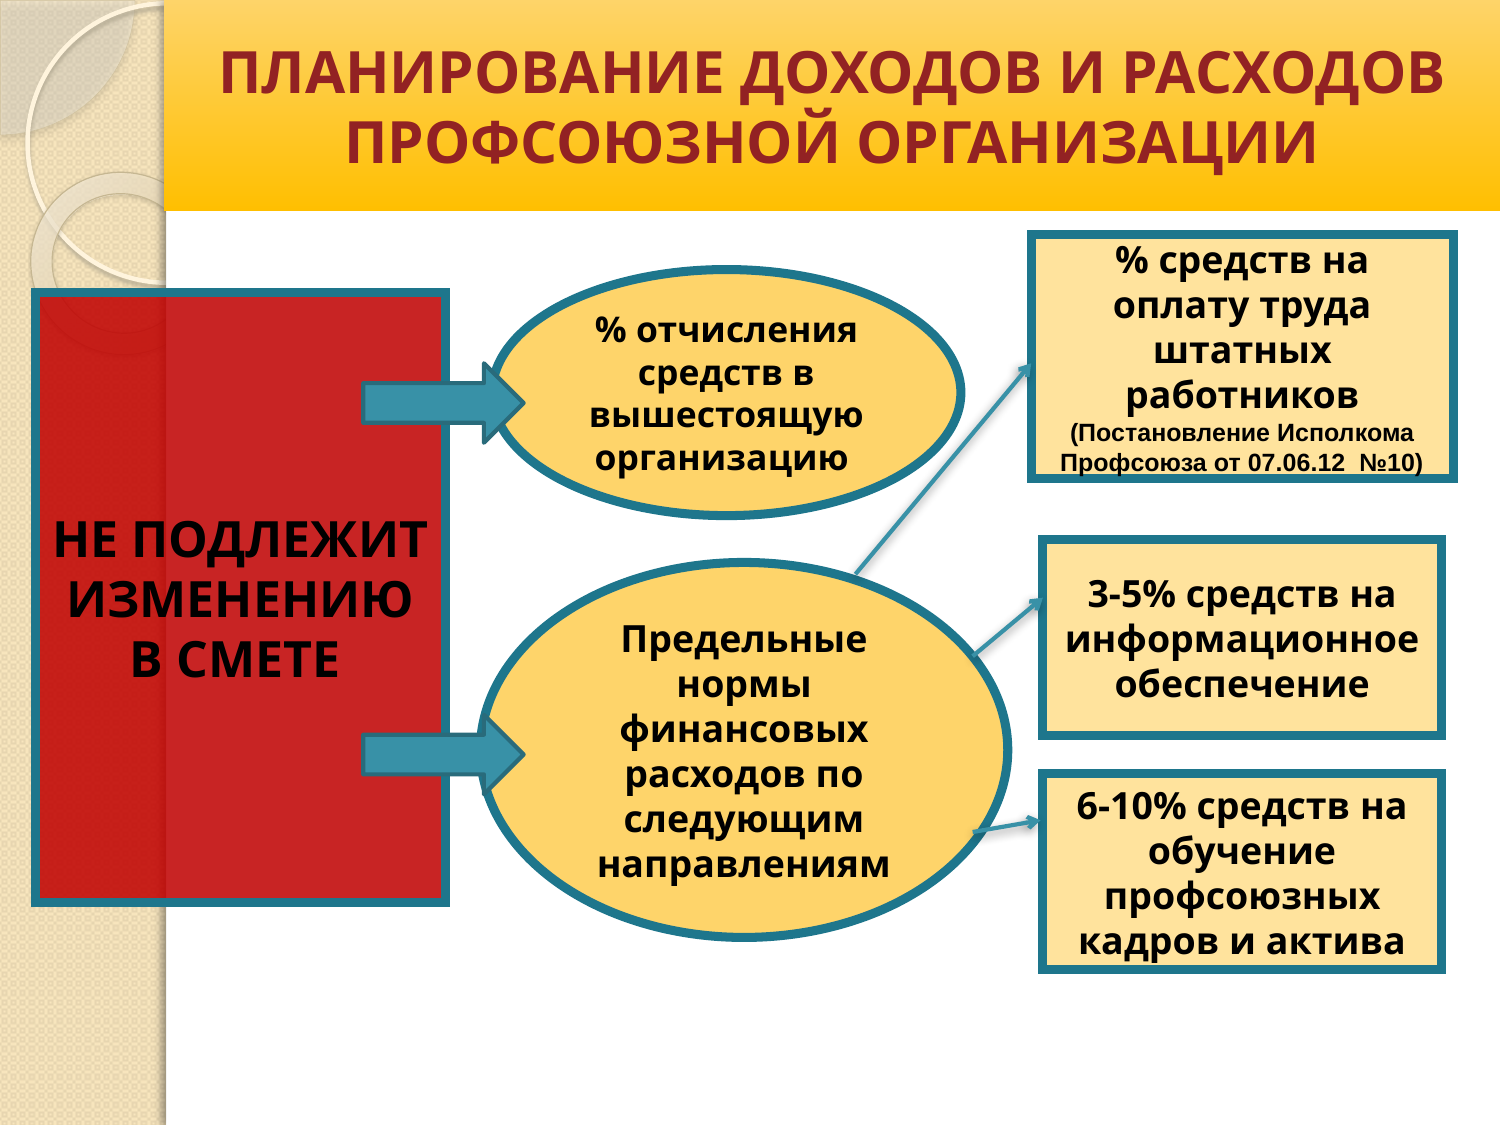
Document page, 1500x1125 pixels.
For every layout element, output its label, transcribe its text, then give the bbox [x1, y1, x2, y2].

text_box [361, 712, 526, 797]
text_box % отчисления средств в вышестоящую организацию [495, 269, 959, 516]
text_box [972, 597, 1044, 657]
text_box НЕ ПОДЛЕЖИТ ИЗМЕНЕНИЮ В СМЕТЕ [35, 292, 446, 903]
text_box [837, 380, 1049, 557]
text_box % средств на оплату труда штатных работников (Постановление Исполкома Профсоюза от 07.06.12 №10) [1031, 234, 1454, 479]
text_box Предельные нормы финансовых расходов по следующим направлениям [485, 562, 1008, 938]
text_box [972, 820, 1041, 833]
title ПЛАНИРОВАНИЕ ДОХОДОВ И РАСХОДОВ ПРОФСОЮЗНОЙ ОРГАНИЗАЦИИ [164, 0, 1500, 211]
text_box 6-10% средств на обучение профсоюзных кадров и актива [1042, 773, 1442, 970]
text_box [361, 361, 526, 445]
text_box 3-5% средств на информационное обеспечение [1042, 539, 1442, 736]
